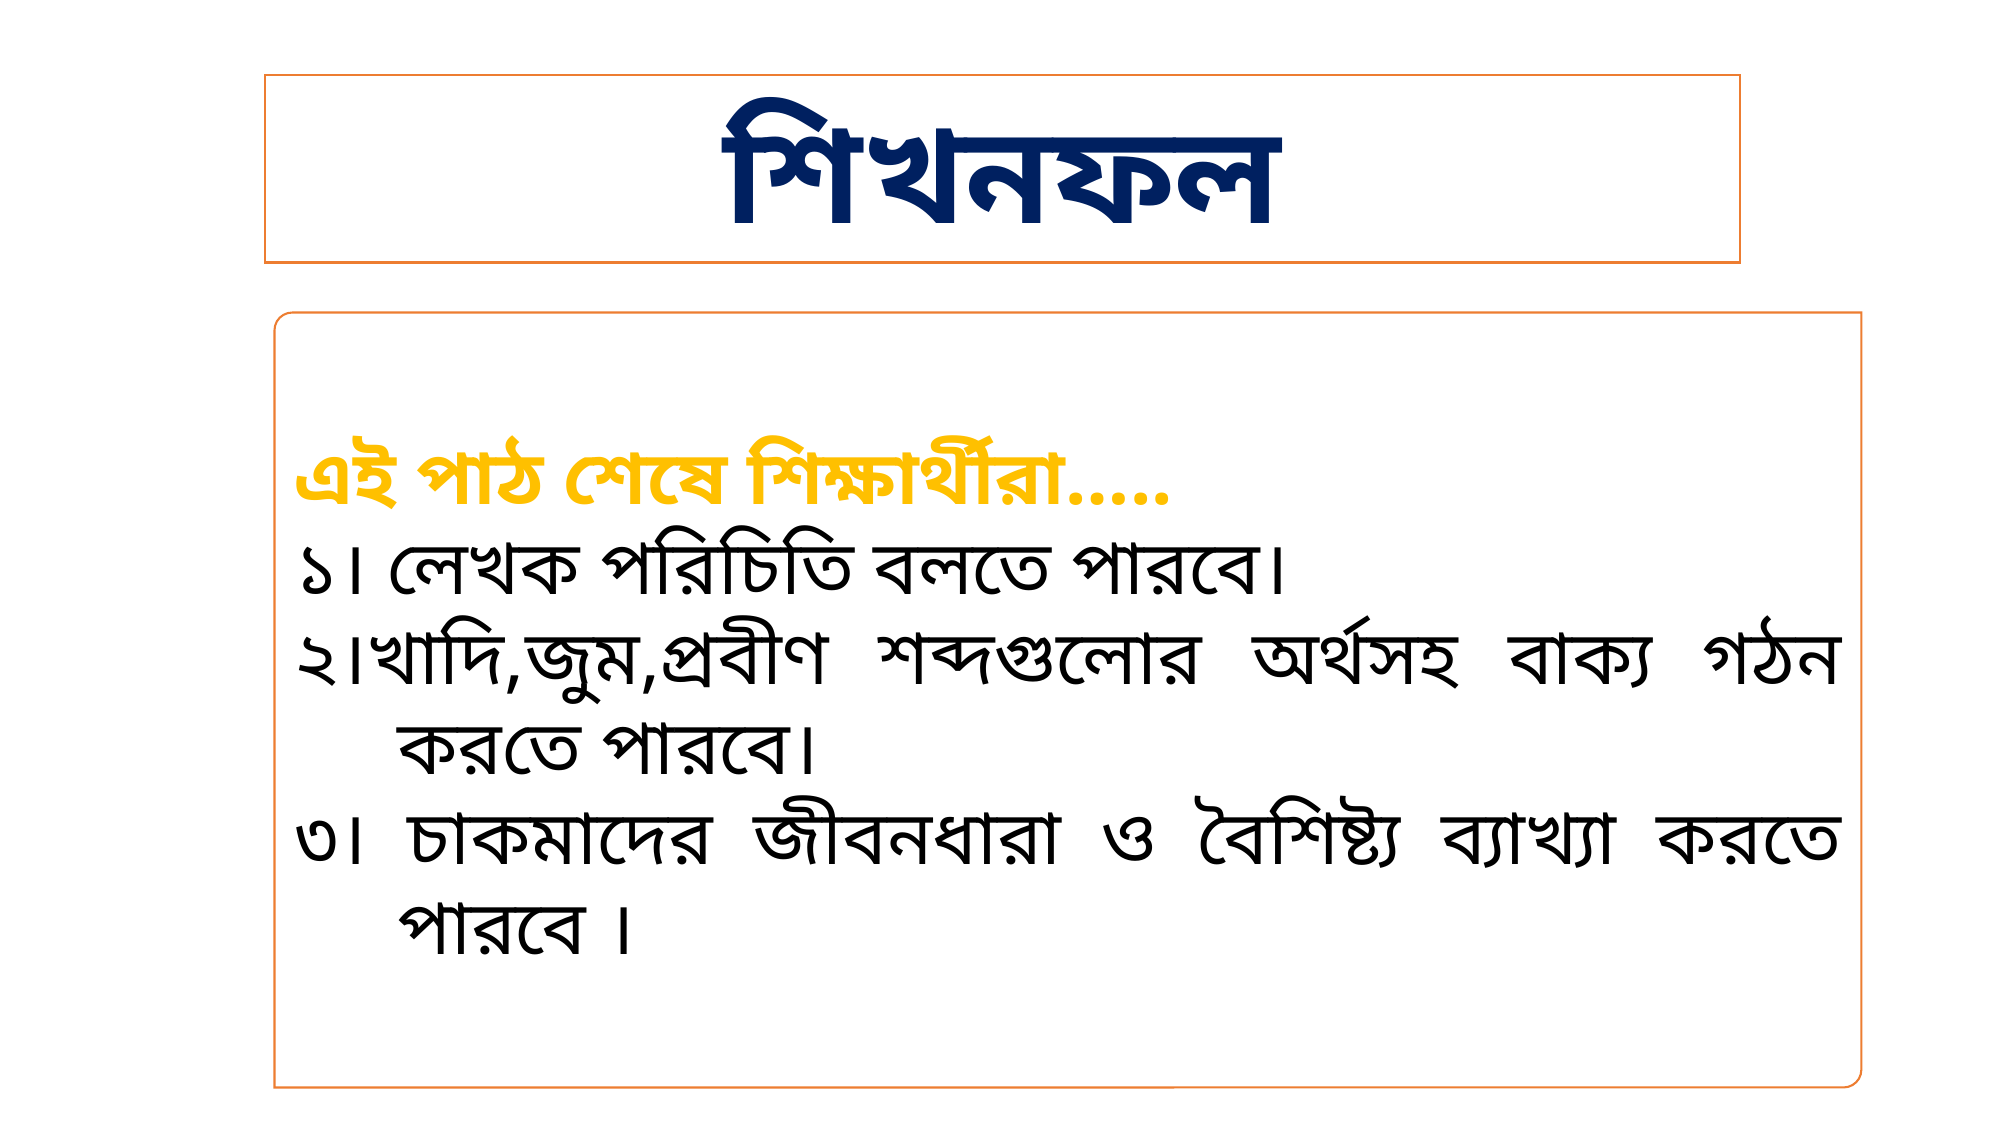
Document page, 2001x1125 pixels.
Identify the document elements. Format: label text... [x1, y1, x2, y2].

text_box এই পাঠ শেষে শিক্ষার্থীরা….. ১। লেখক পরিচিতি বলতে পারবে। ২।খাদি,জুম,প্রবীণ শব্দগুলোর অর্থসহ বাক্য গঠন করতে পারবে। ৩। চাকমাদের জীবনধারা ও বৈশিষ্ট্য ব্যাখ্যা করতে পারবে । [273, 311, 1863, 1089]
text_box শিখনফল [264, 74, 1741, 264]
